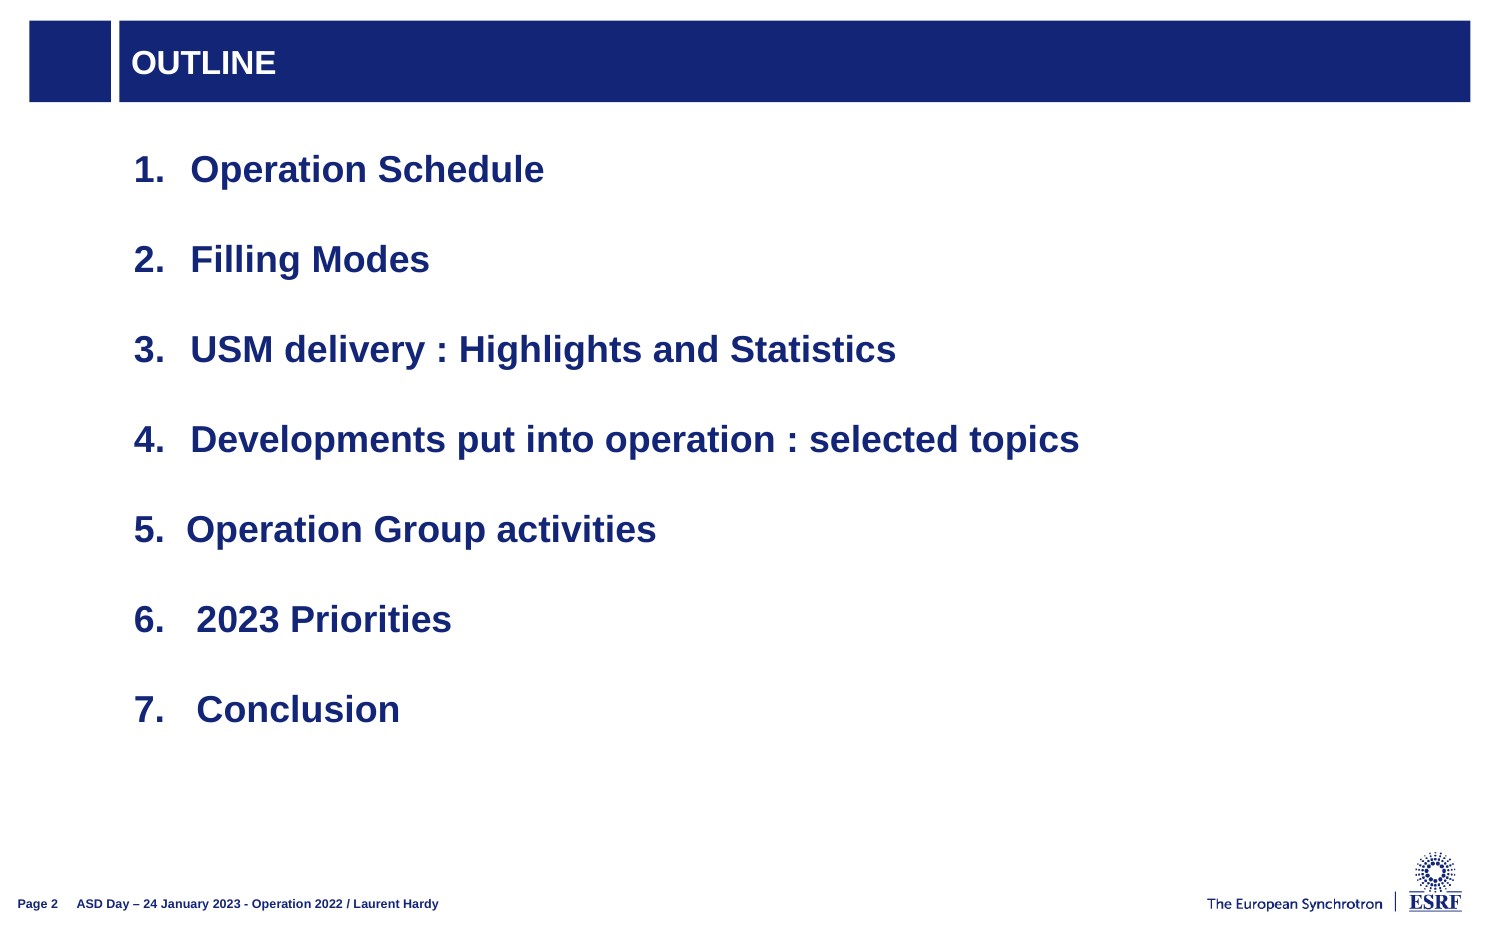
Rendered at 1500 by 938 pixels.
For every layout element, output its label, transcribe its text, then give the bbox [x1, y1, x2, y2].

text_box Operation Schedule Filling Modes USM delivery : Highlights and Statistics Developments put into operation : selected topics 5. Operation Group activities 6. 2023 Priorities 7. Conclusion [119, 137, 1152, 738]
footer ASD Day – 24 January 2023 - Operation 2022 / Laurent Hardy [86, 882, 1081, 912]
slide_number Page 2 [17, 882, 86, 912]
title OUTLINE [119, 20, 1471, 103]
picture [1175, 831, 1500, 938]
